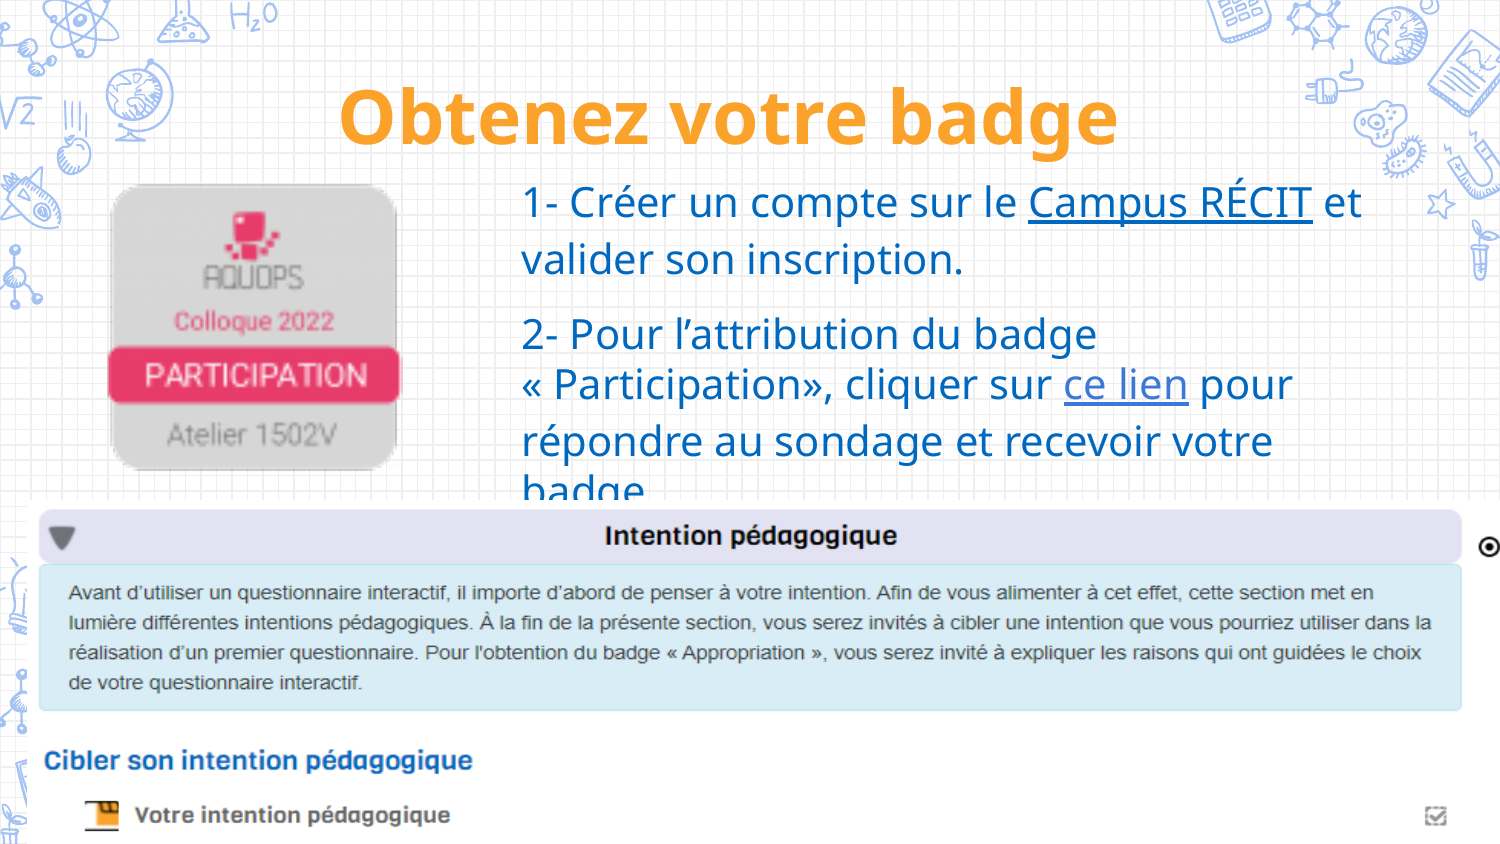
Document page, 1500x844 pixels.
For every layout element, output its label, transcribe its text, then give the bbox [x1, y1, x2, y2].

picture [106, 179, 403, 477]
text_box 1- Créer un compte sur le Campus RÉCIT et valider son inscription. 2- Pour l’attribution du badge « Participation», cliquer sur ce lien pour répondre au sondage et recevoir votre badge. [506, 160, 1456, 499]
title Obtenez votre badge [92, 52, 1385, 175]
picture [27, 500, 1500, 844]
